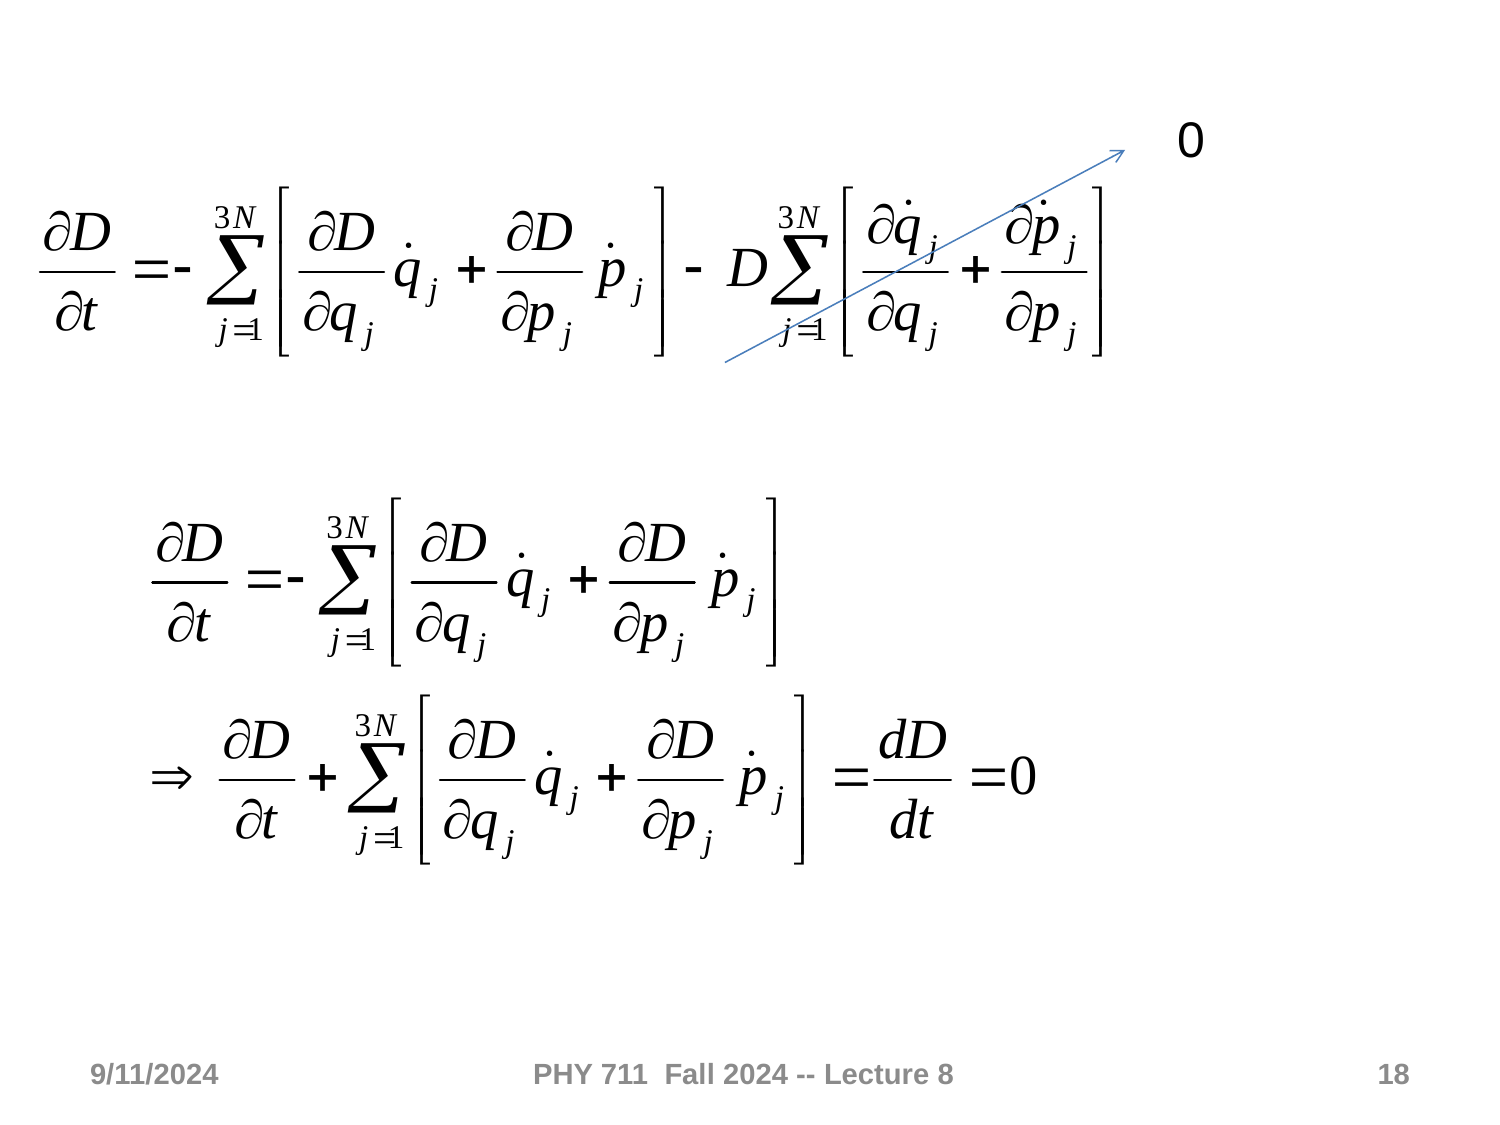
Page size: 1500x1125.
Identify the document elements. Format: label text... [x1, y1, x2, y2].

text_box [30, 177, 720, 367]
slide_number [75, 1042, 425, 1103]
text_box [724, 149, 1126, 363]
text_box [142, 487, 1049, 876]
footer PHY 711 Fall 2024 -- Lecture 8 [450, 1042, 1038, 1103]
slide_number 18 [1074, 1042, 1425, 1103]
text_box 0 [1162, 99, 1300, 175]
